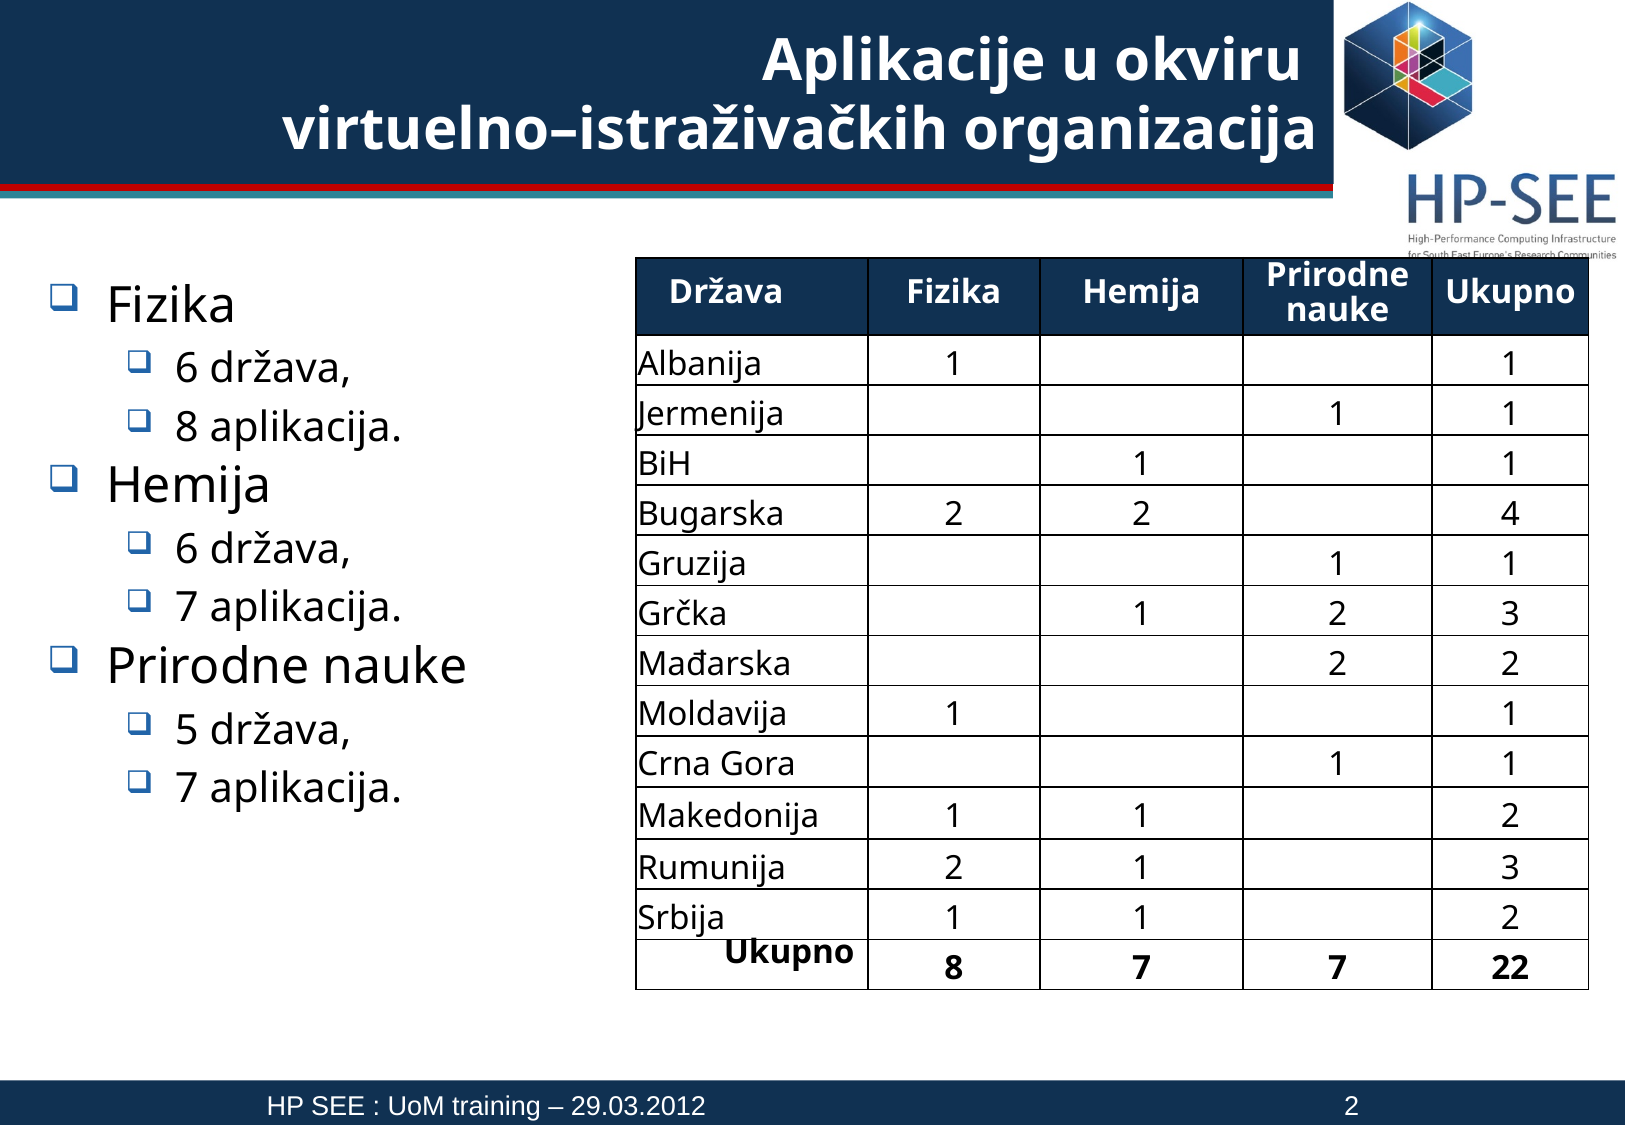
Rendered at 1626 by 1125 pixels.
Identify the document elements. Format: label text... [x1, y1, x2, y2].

table_cell 2 [1041, 486, 1242, 534]
table_cell 2 [869, 840, 1039, 888]
table_cell Mađarska [637, 636, 867, 685]
table_cell [1041, 386, 1242, 434]
table_cell [1041, 536, 1242, 585]
table_cell [869, 536, 1039, 585]
table_cell Jermenija [637, 386, 867, 434]
table_cell [1041, 336, 1242, 384]
table_cell 1 [1433, 386, 1588, 434]
table_cell 2 [1433, 636, 1588, 685]
table_cell [1041, 636, 1242, 685]
table_cell 4 [1433, 486, 1588, 534]
table_cell BiH [637, 436, 867, 484]
table_cell 7 [1244, 940, 1431, 989]
table_cell 1 [1041, 840, 1242, 888]
table_header Država [637, 259, 867, 334]
table_cell 1 [869, 336, 1039, 384]
table_cell Albanija [637, 336, 867, 384]
table_cell 1 [1041, 788, 1242, 838]
table_cell 1 [1433, 336, 1588, 384]
table_cell 1 [1244, 536, 1431, 585]
table_cell [1244, 436, 1431, 484]
table_cell 7 [1041, 940, 1242, 989]
table_cell [1041, 686, 1242, 735]
table_cell 3 [1433, 586, 1588, 635]
table_header Hemija [1041, 259, 1242, 334]
list Fizika 6 država, 8 aplikacija. Hemija 6 država, 7 aplikacija. Prirodne nauke 5 država, 7 aplikacija. [31, 270, 605, 1079]
table_cell Makedonija [637, 788, 867, 838]
table_cell [869, 636, 1039, 685]
table_cell [1244, 336, 1431, 384]
table_cell Bugarska [637, 486, 867, 534]
table_cell [1244, 686, 1431, 735]
footer HP SEE : UoM training – 29.03.2012 2 [0, 1080, 1625, 1125]
table_cell 1 [1041, 586, 1242, 635]
table_cell 1 [1244, 737, 1431, 786]
table_cell 3 [1433, 840, 1588, 888]
table_cell Crna Gora [637, 737, 867, 786]
table_cell Ukupno [637, 940, 867, 989]
table_cell 22 [1433, 940, 1588, 989]
table_cell [869, 586, 1039, 635]
table_cell 2 [869, 486, 1039, 534]
table_cell Rumunija [637, 840, 867, 888]
title Aplikacije u okviru virtuelno–istraživačkih organizacija [0, 0, 1334, 185]
table_cell [1244, 486, 1431, 534]
table_cell 1 [1433, 686, 1588, 735]
table_header Ukupno [1433, 259, 1588, 334]
table_cell [1244, 890, 1431, 939]
table_cell [1244, 840, 1431, 888]
table_cell 1 [1433, 436, 1588, 484]
table_cell 2 [1244, 636, 1431, 685]
table_cell 1 [1041, 890, 1242, 939]
table_cell [1244, 788, 1431, 838]
table_cell 1 [1244, 386, 1431, 434]
table_header Fizika [869, 259, 1039, 334]
table_cell 2 [1433, 788, 1588, 838]
table_cell 1 [869, 686, 1039, 735]
table_cell Grčka [637, 586, 867, 635]
table_cell [869, 436, 1039, 484]
table_cell Srbija [637, 890, 867, 939]
table_cell 1 [1433, 737, 1588, 786]
table_cell 1 [869, 890, 1039, 939]
table_cell Gruzija [637, 536, 867, 585]
table_cell [869, 737, 1039, 786]
table_cell 1 [869, 788, 1039, 838]
table_cell [1041, 737, 1242, 786]
table_cell [869, 386, 1039, 434]
table_cell 8 [869, 940, 1039, 989]
picture [1333, 0, 1625, 263]
table_cell 2 [1433, 890, 1588, 939]
table_cell 2 [1244, 586, 1431, 635]
table_cell Moldavija [637, 686, 867, 735]
table_cell 1 [1041, 436, 1242, 484]
table_cell 1 [1433, 536, 1588, 585]
table_header Prirodne nauke [1244, 259, 1431, 334]
